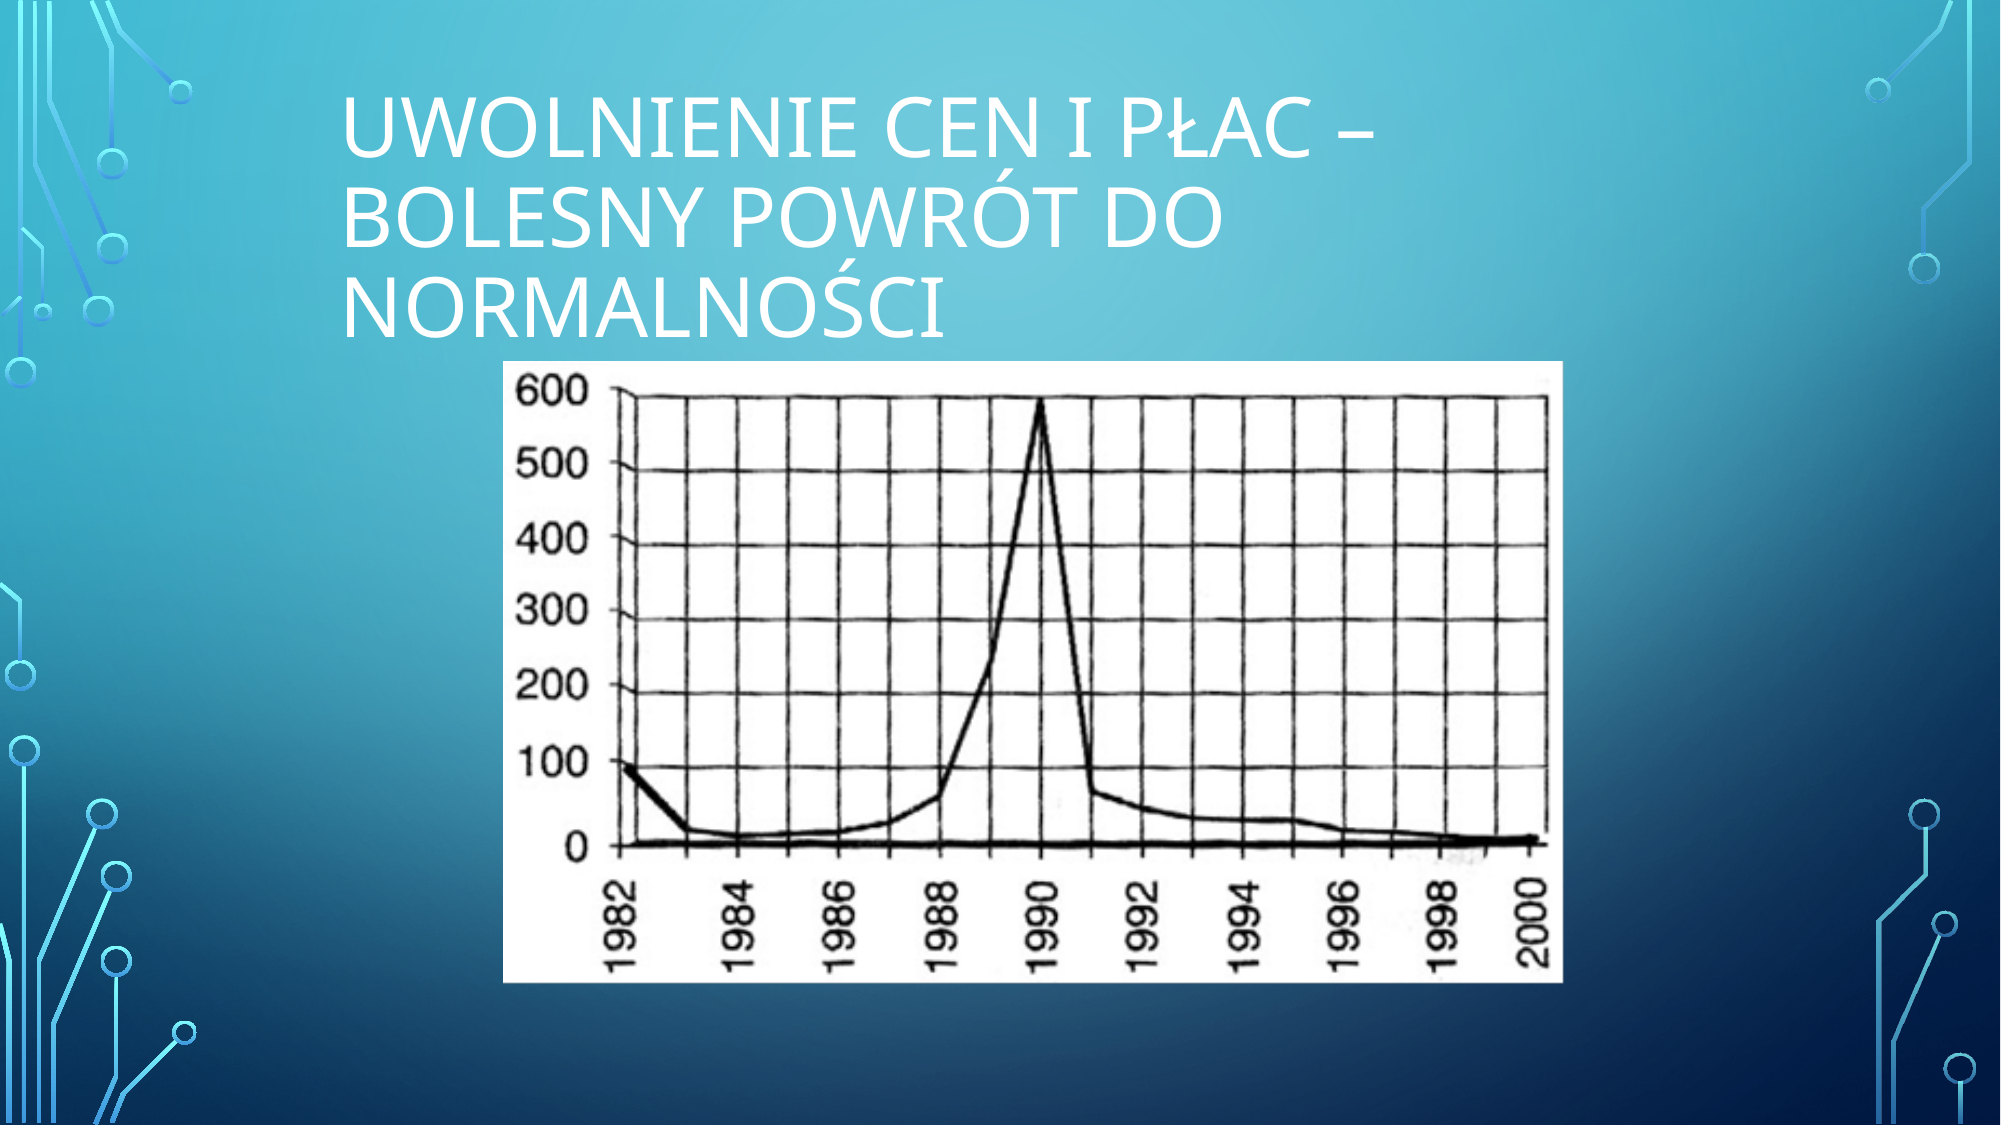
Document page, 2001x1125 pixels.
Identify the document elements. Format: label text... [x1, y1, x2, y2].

picture [503, 361, 1567, 986]
title Uwolnienie cen i płac – bolesny powrót do normalności [324, 126, 1675, 315]
